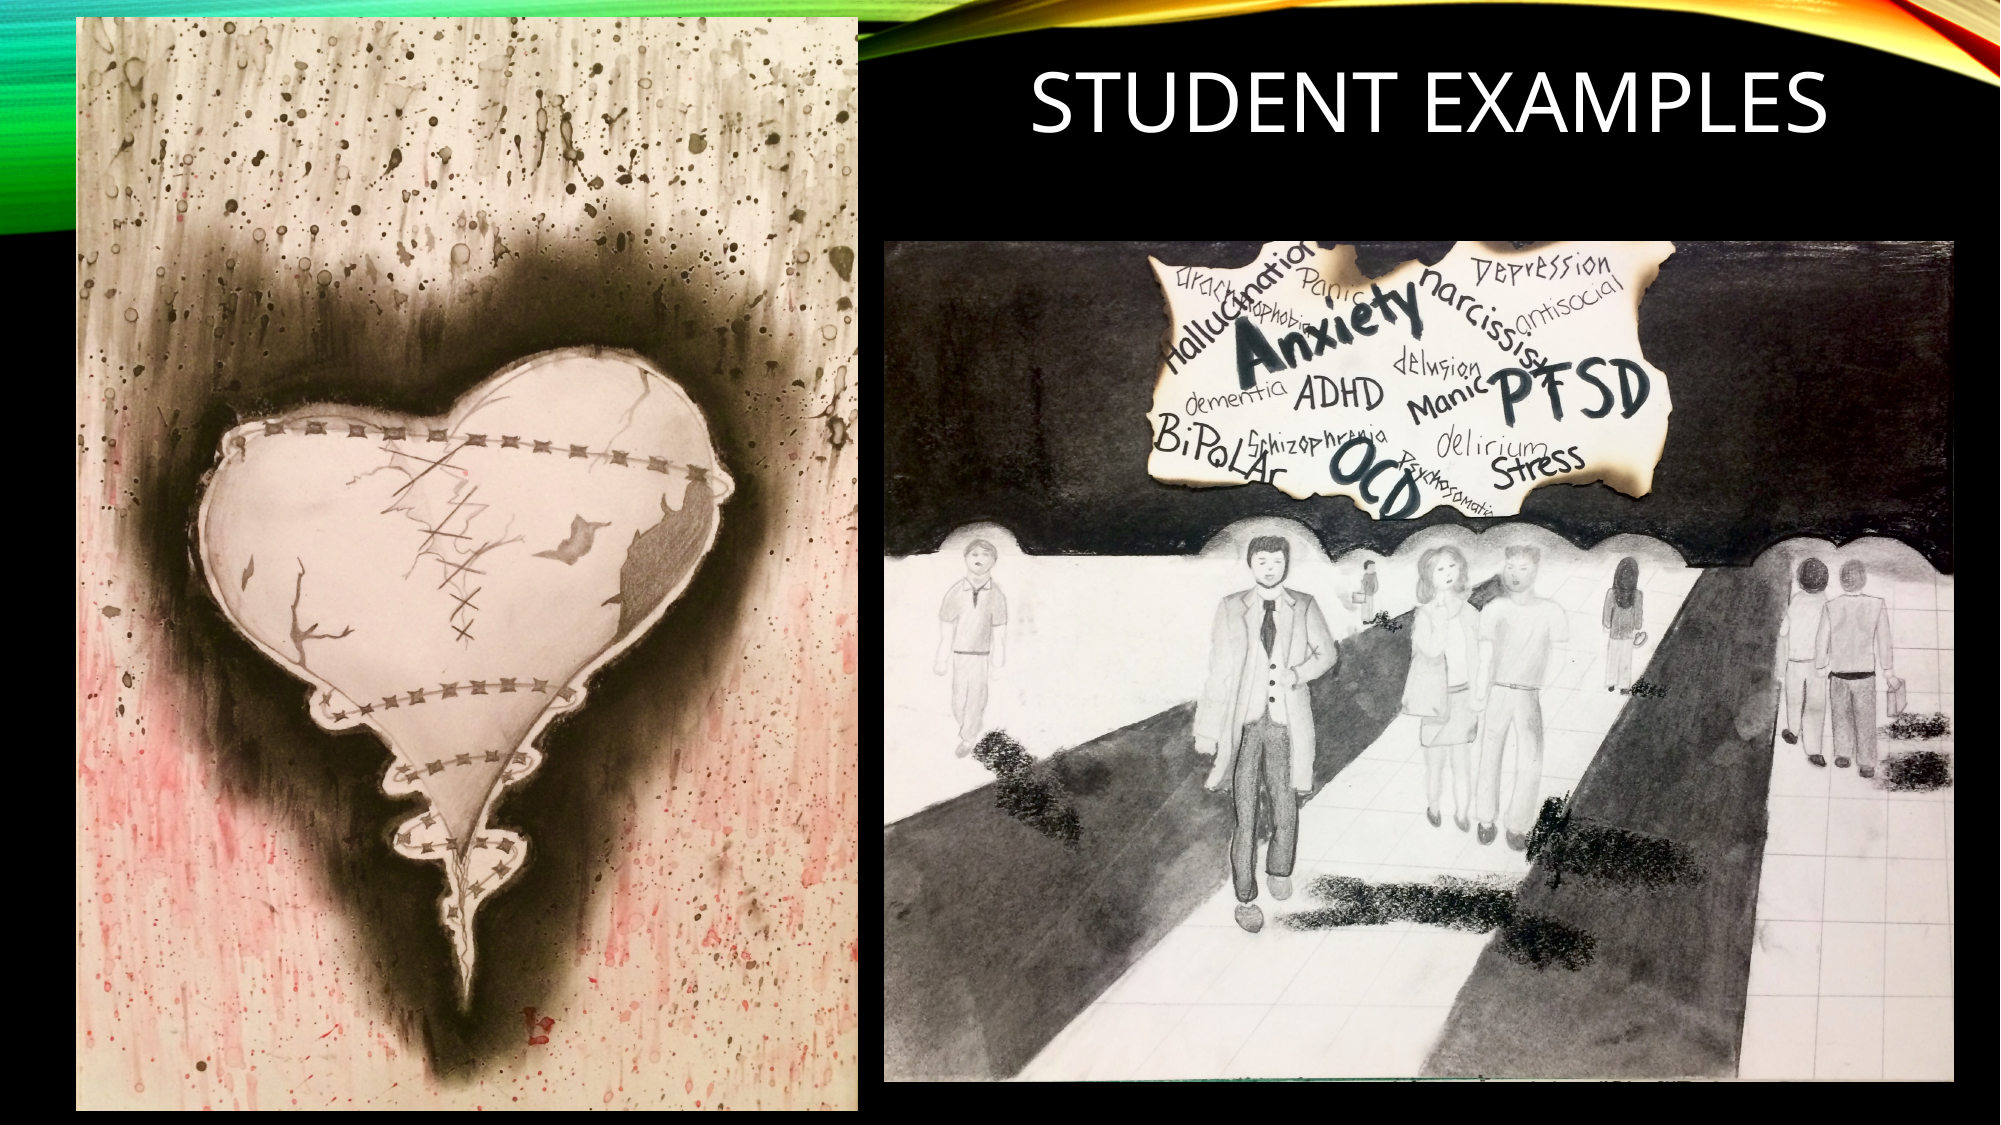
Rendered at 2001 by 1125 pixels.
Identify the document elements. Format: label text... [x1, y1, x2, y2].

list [884, 240, 1954, 1082]
picture [0, 0, 2000, 1112]
title Student examples [432, 0, 1846, 213]
